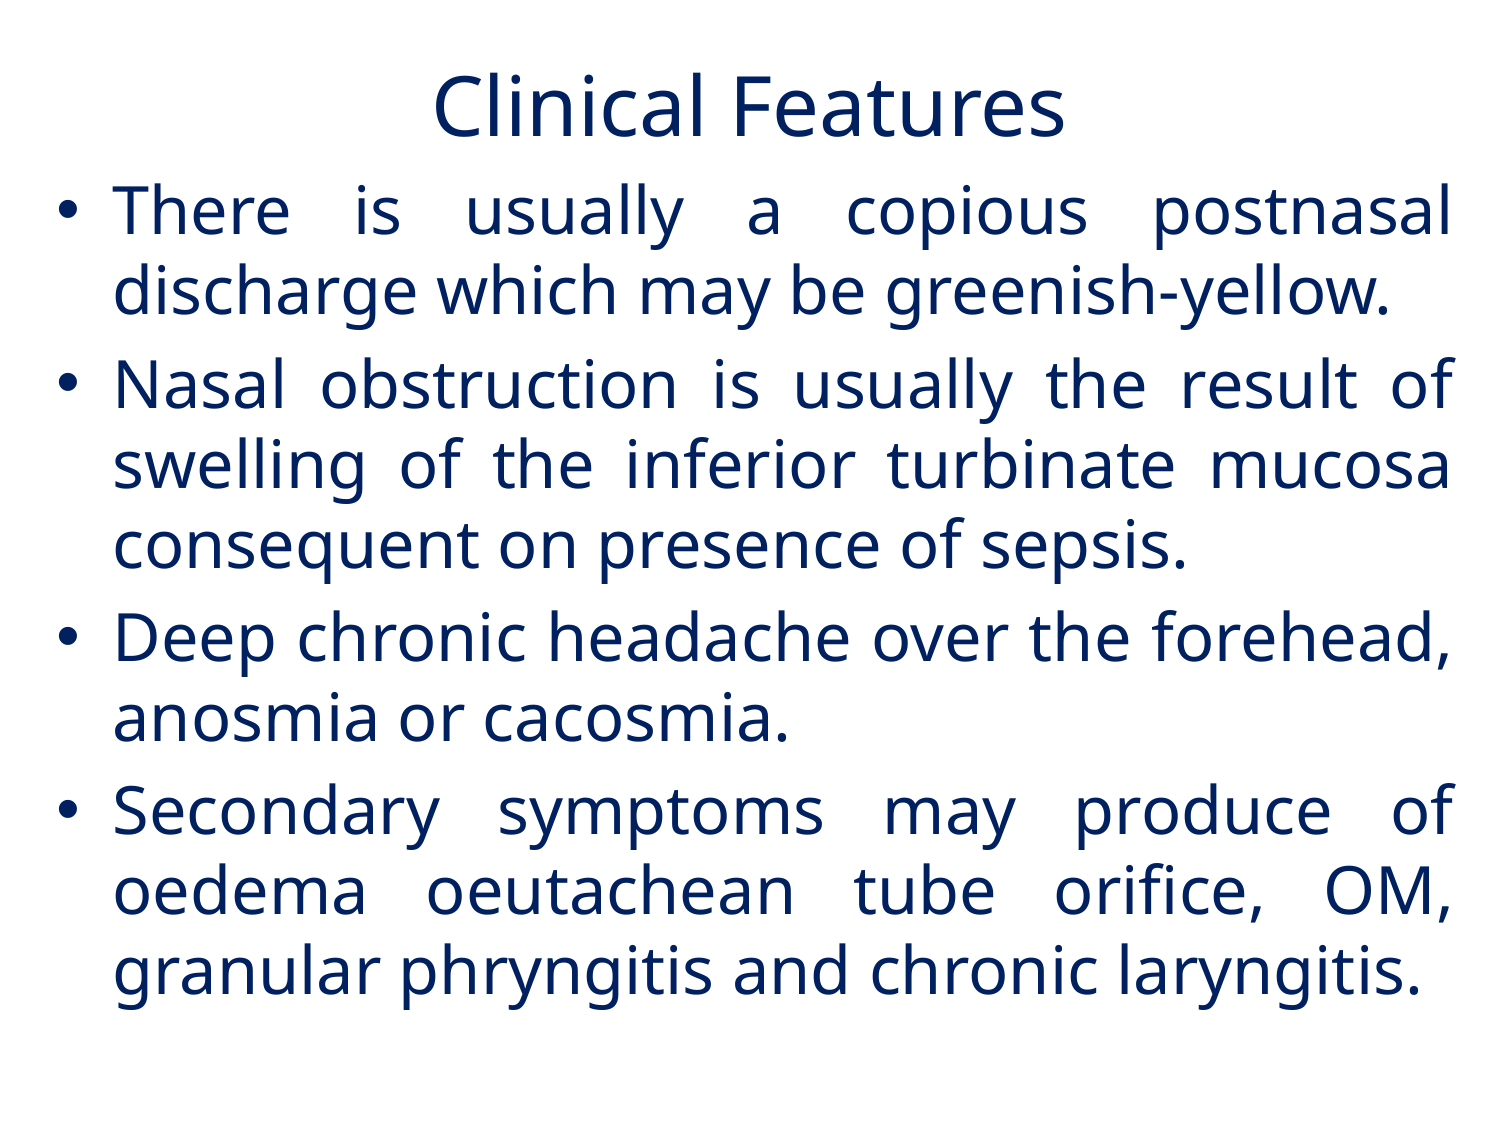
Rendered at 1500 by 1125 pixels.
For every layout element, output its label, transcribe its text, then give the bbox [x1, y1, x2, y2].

list There is usually a copious postnasal discharge which may be greenish-yellow. Nasal obstruction is usually the result of swelling of the inferior turbinate mucosa consequent on presence of sepsis. Deep chronic headache over the forehead, anosmia or cacosmia. Secondary symptoms may produce of oedema oeutachean tube orifice, OM, granular phryngitis and chronic laryngitis. [41, 160, 1471, 1083]
title Clinical Features [75, 45, 1425, 160]
